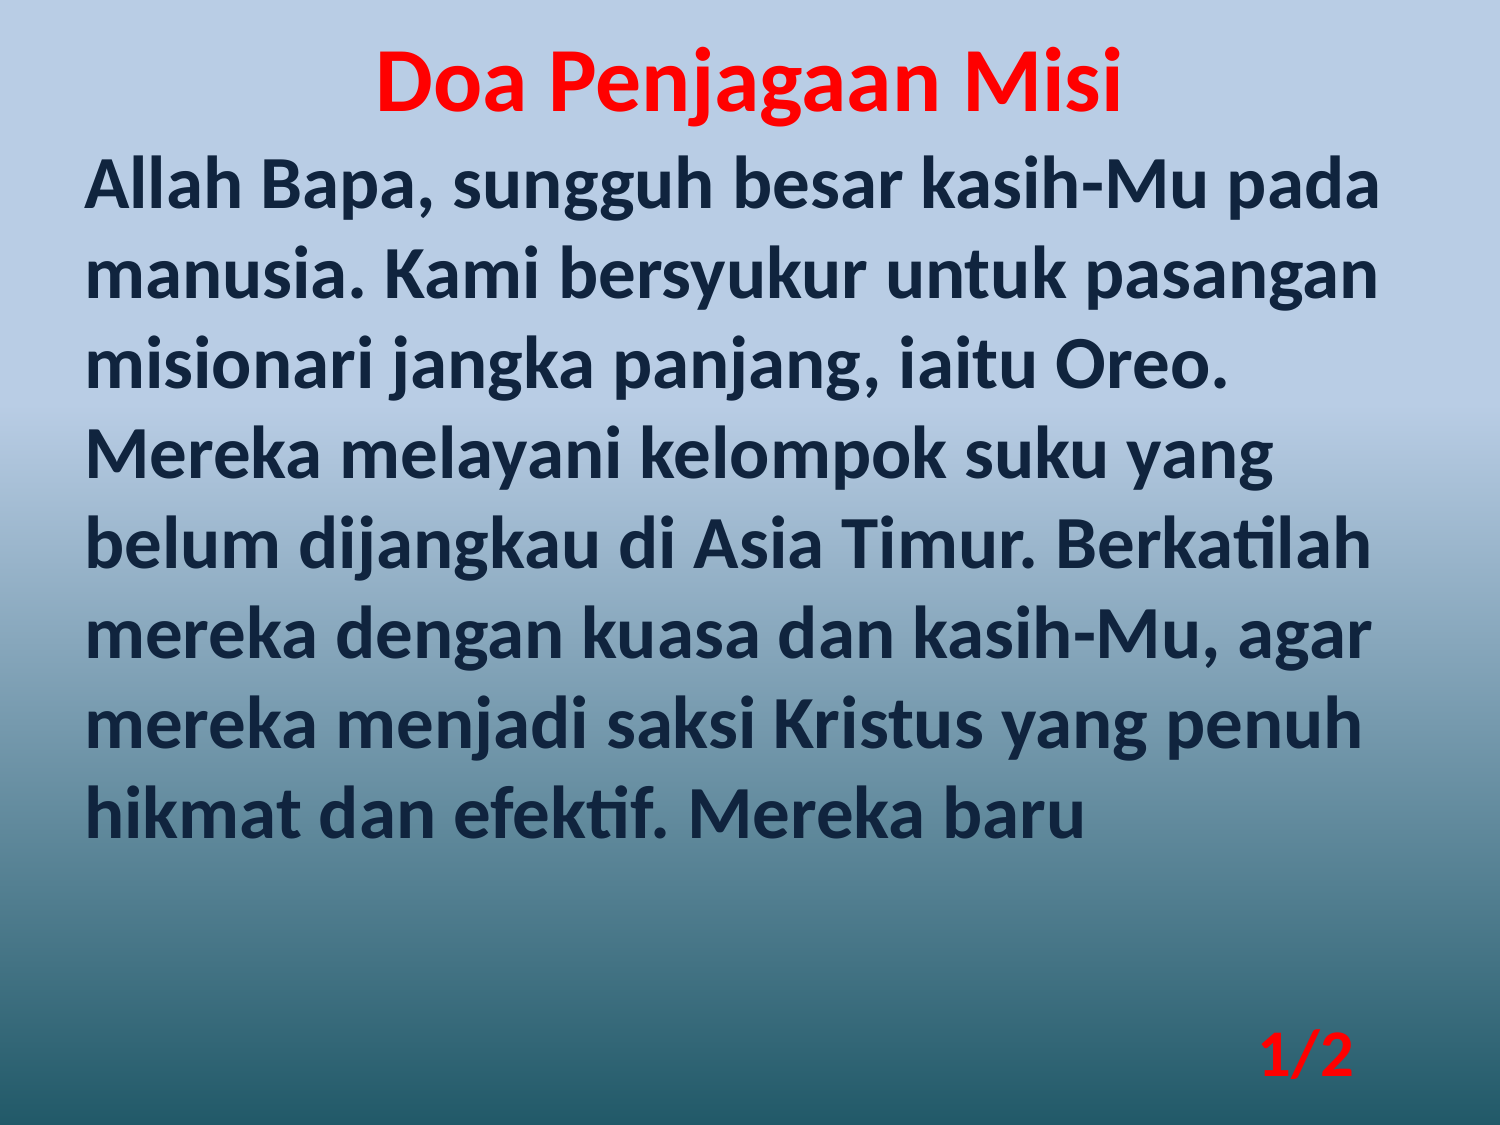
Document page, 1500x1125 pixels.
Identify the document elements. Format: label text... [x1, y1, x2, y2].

text_box Doa Penjagaan Misi [0, 34, 1500, 116]
text_box 1/2 [1122, 1008, 1490, 1091]
list Allah Bapa, sungguh besar kasih-Mu pada manusia. Kami bersyukur untuk pasangan misionari jangka panjang, iaitu Oreo. Mereka melayani kelompok suku yang belum dijangkau di Asia Timur. Berkatilah mereka dengan kuasa dan kasih-Mu, agar mereka menjadi saksi Kristus yang penuh hikmat dan efektif. Mereka baru [69, 126, 1471, 1050]
